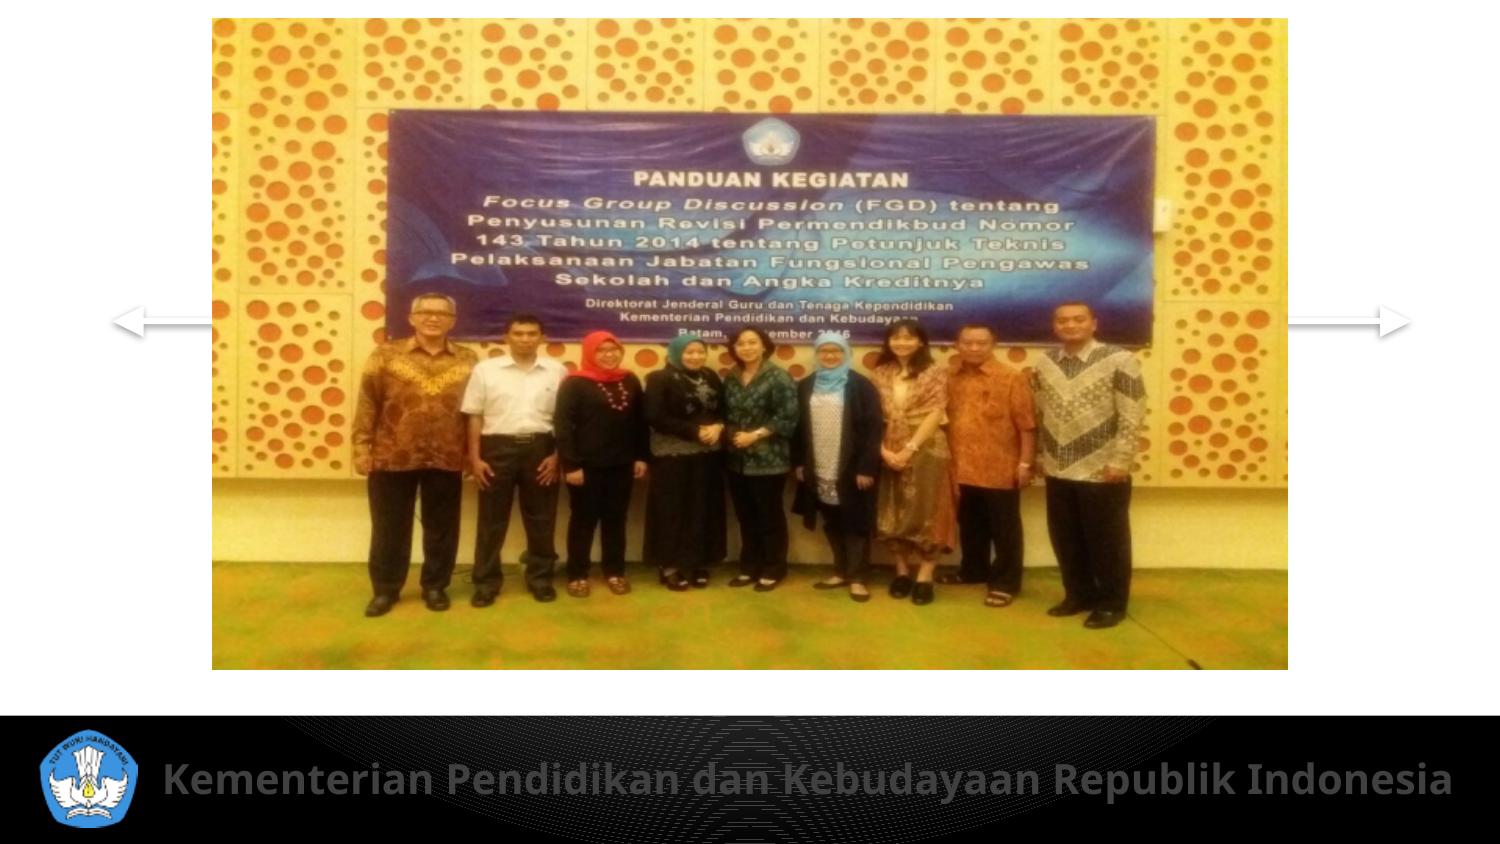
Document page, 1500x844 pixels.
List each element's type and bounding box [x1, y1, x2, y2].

picture [39, 729, 138, 828]
picture [212, 18, 1288, 671]
